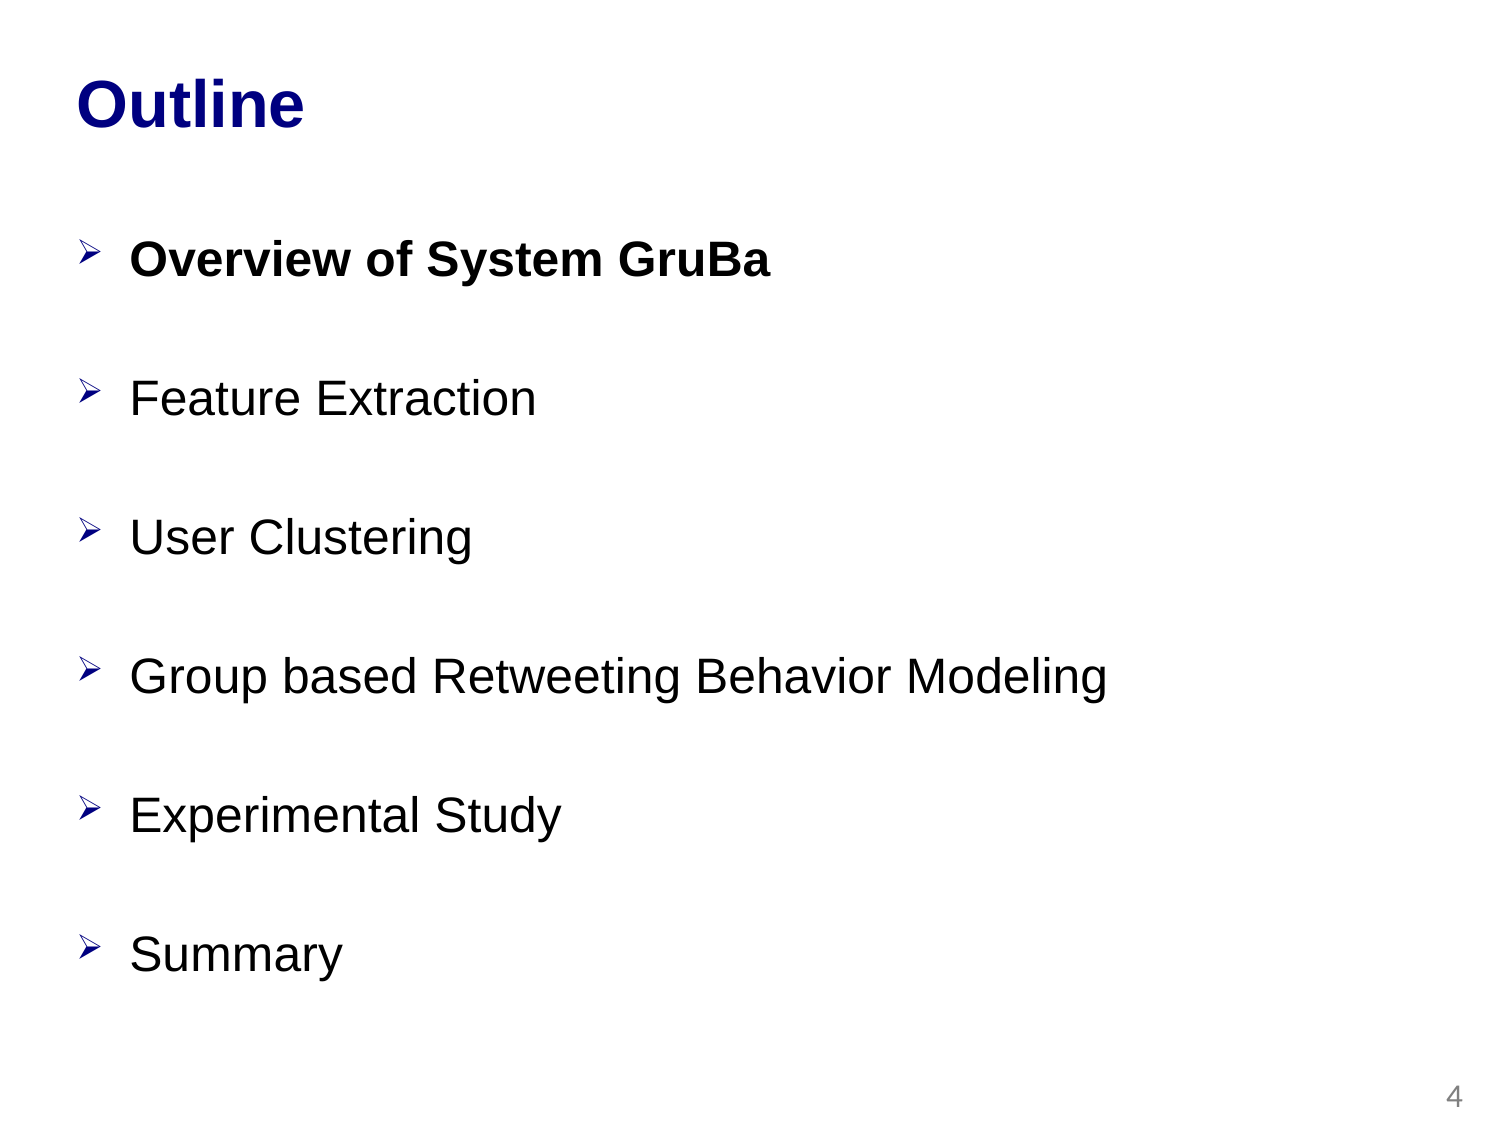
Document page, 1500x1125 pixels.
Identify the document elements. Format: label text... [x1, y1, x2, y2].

list Overview of System GruBa Feature Extraction User Clustering Group based Retweeting Behavior Modeling Experimental Study Summary [61, 159, 1439, 991]
slide_number 4 [1140, 1064, 1478, 1125]
title Outline [61, 31, 1439, 159]
